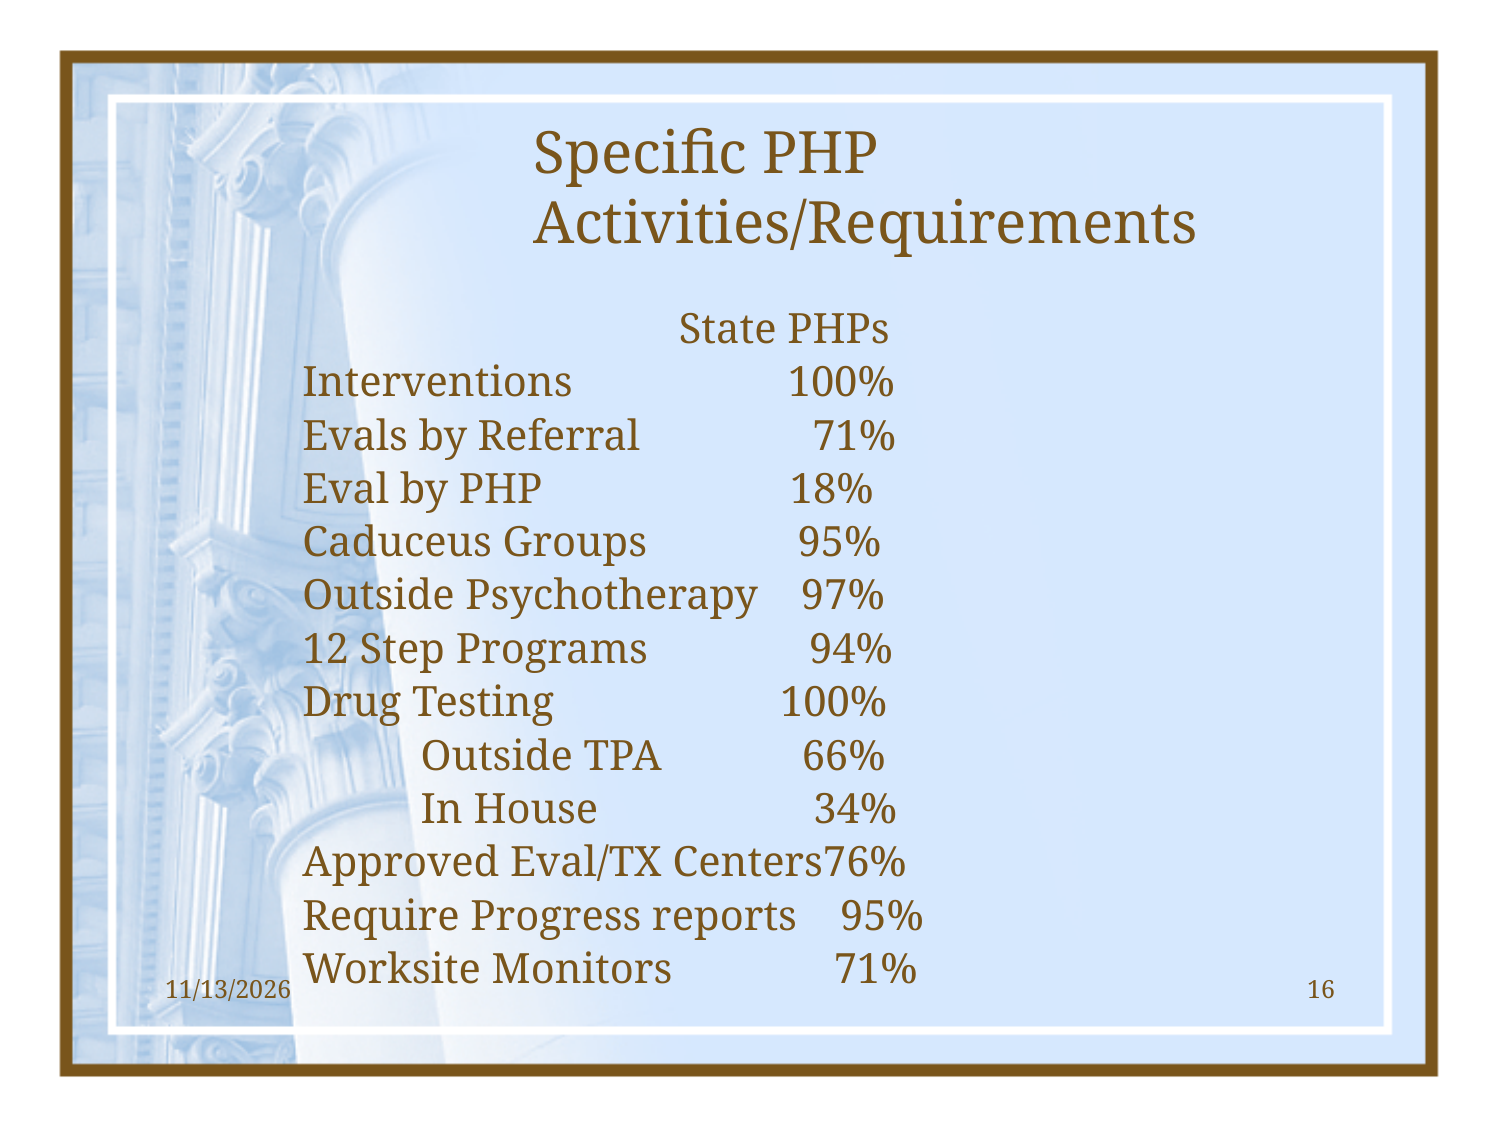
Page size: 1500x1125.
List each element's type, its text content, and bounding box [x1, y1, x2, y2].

picture [0, 0, 1500, 1125]
title Specific PHP Activities/Requirements [518, 124, 1298, 246]
list State PHPs Interventions 100% Evals by Referral 71% Eval by PHP 18% Caduceus Groups 95% Outside Psychotherapy 97% 12 Step Programs 94% Drug Testing 100% Outside TPA 66% In House 34% Approved Eval/TX Centers76% Require Progress reports 95% Worksite Monitors 71% [287, 299, 1388, 1038]
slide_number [149, 965, 287, 1029]
